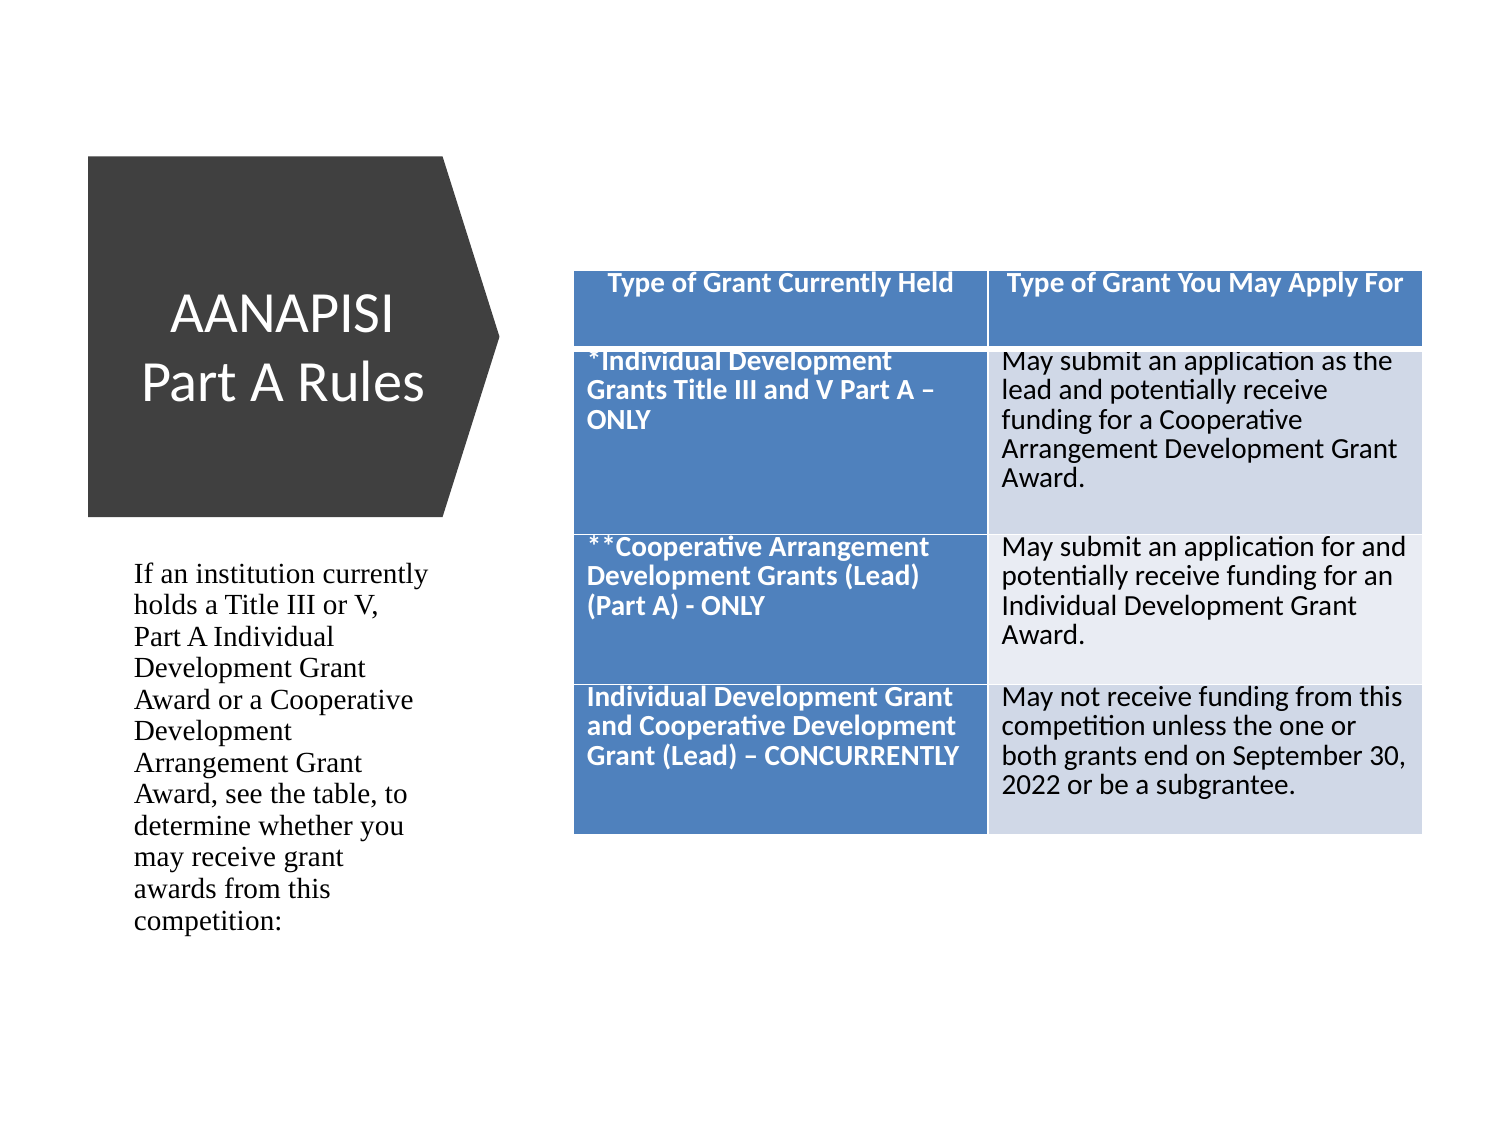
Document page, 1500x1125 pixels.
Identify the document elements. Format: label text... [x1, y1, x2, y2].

list If an institution currently holds a Title III or V, Part A Individual Development Grant Award or a Cooperative Development Arrangement Grant Award, see the table, to determine whether you may receive grant awards from this competition: [118, 550, 448, 949]
table_header Type of Grant You May Apply For [989, 271, 1422, 346]
table_header Type of Grant Currently Held [574, 271, 987, 346]
title AANAPISI Part A Rules [118, 197, 448, 490]
text_box [86, 154, 502, 520]
table_cell **Cooperative Arrangement Development Grants (Lead) (Part A) - ONLY [574, 535, 987, 684]
table_cell May not receive funding from this competition unless the one or both grants end on September 30, 2022 or be a subgrantee. [989, 685, 1422, 834]
table_cell Individual Development Grant and Cooperative Development Grant (Lead) – CONCURRENTLY [574, 685, 987, 834]
table_cell *Individual Development Grants Title III and V Part A – ONLY [574, 352, 987, 534]
table_cell May submit an application as the lead and potentially receive funding for a Cooperative Arrangement Development Grant Award. [989, 352, 1422, 534]
table_cell May submit an application for and potentially receive funding for an Individual Development Grant Award. [989, 535, 1422, 684]
